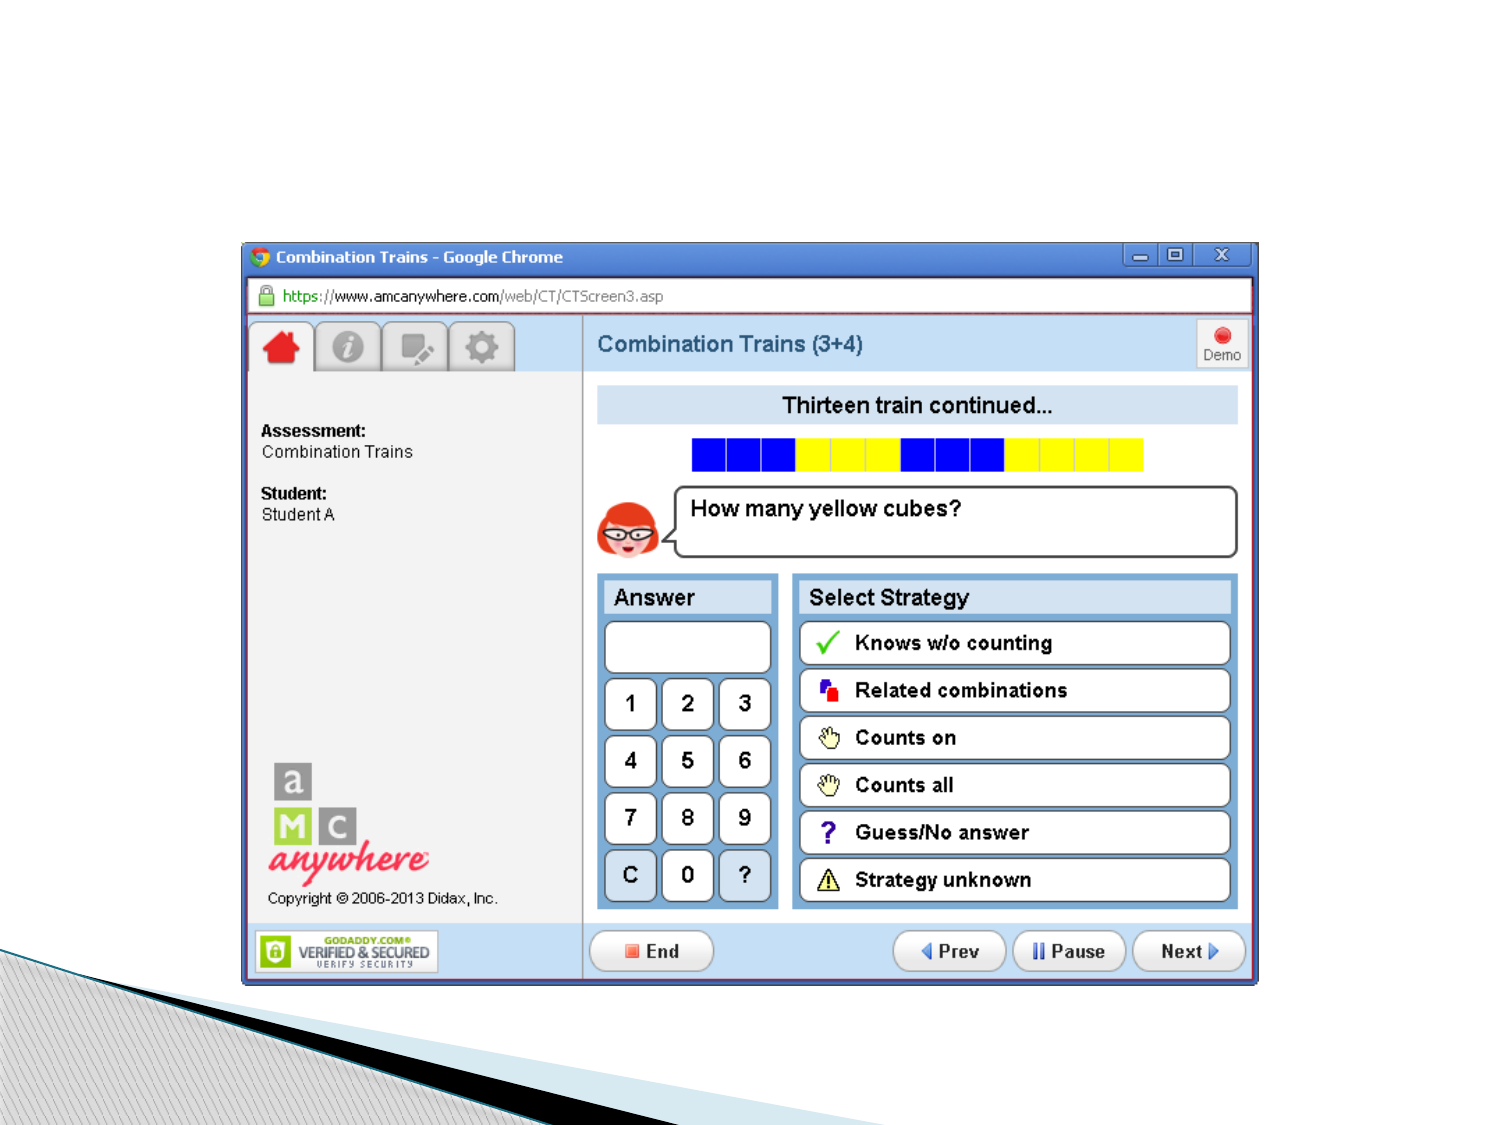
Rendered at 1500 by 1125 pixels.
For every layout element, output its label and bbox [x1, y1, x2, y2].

list [241, 242, 1259, 986]
